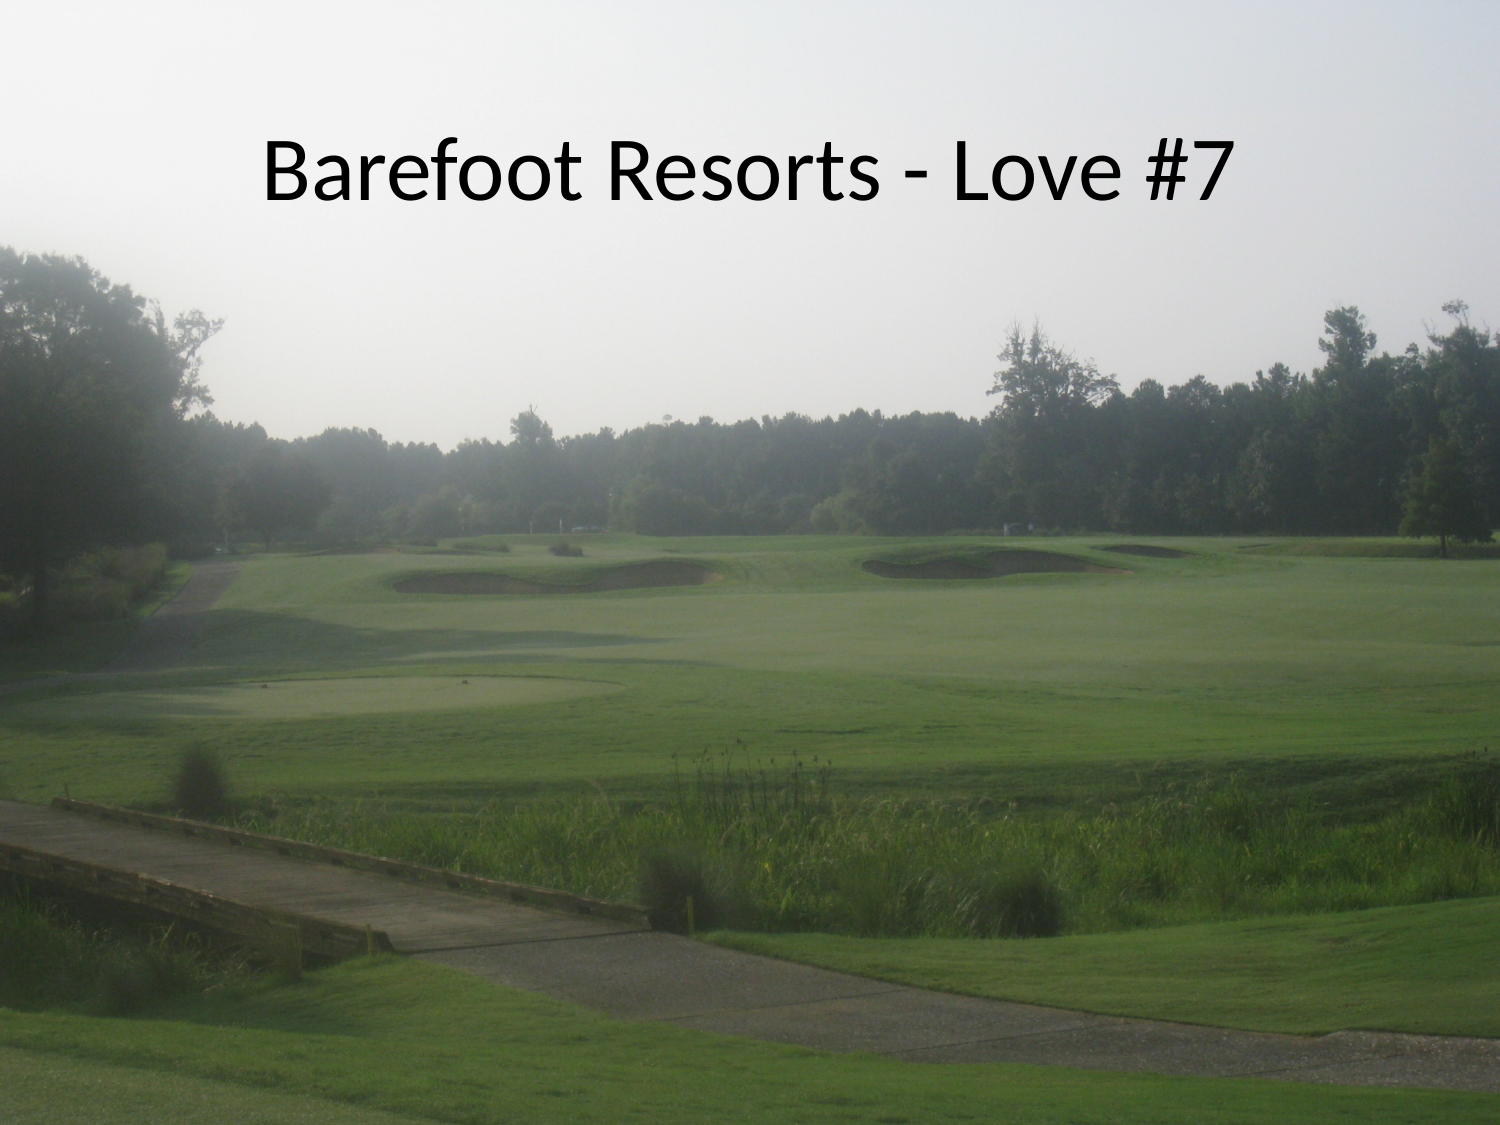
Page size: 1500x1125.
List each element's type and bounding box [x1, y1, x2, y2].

list [0, 0, 1500, 1125]
